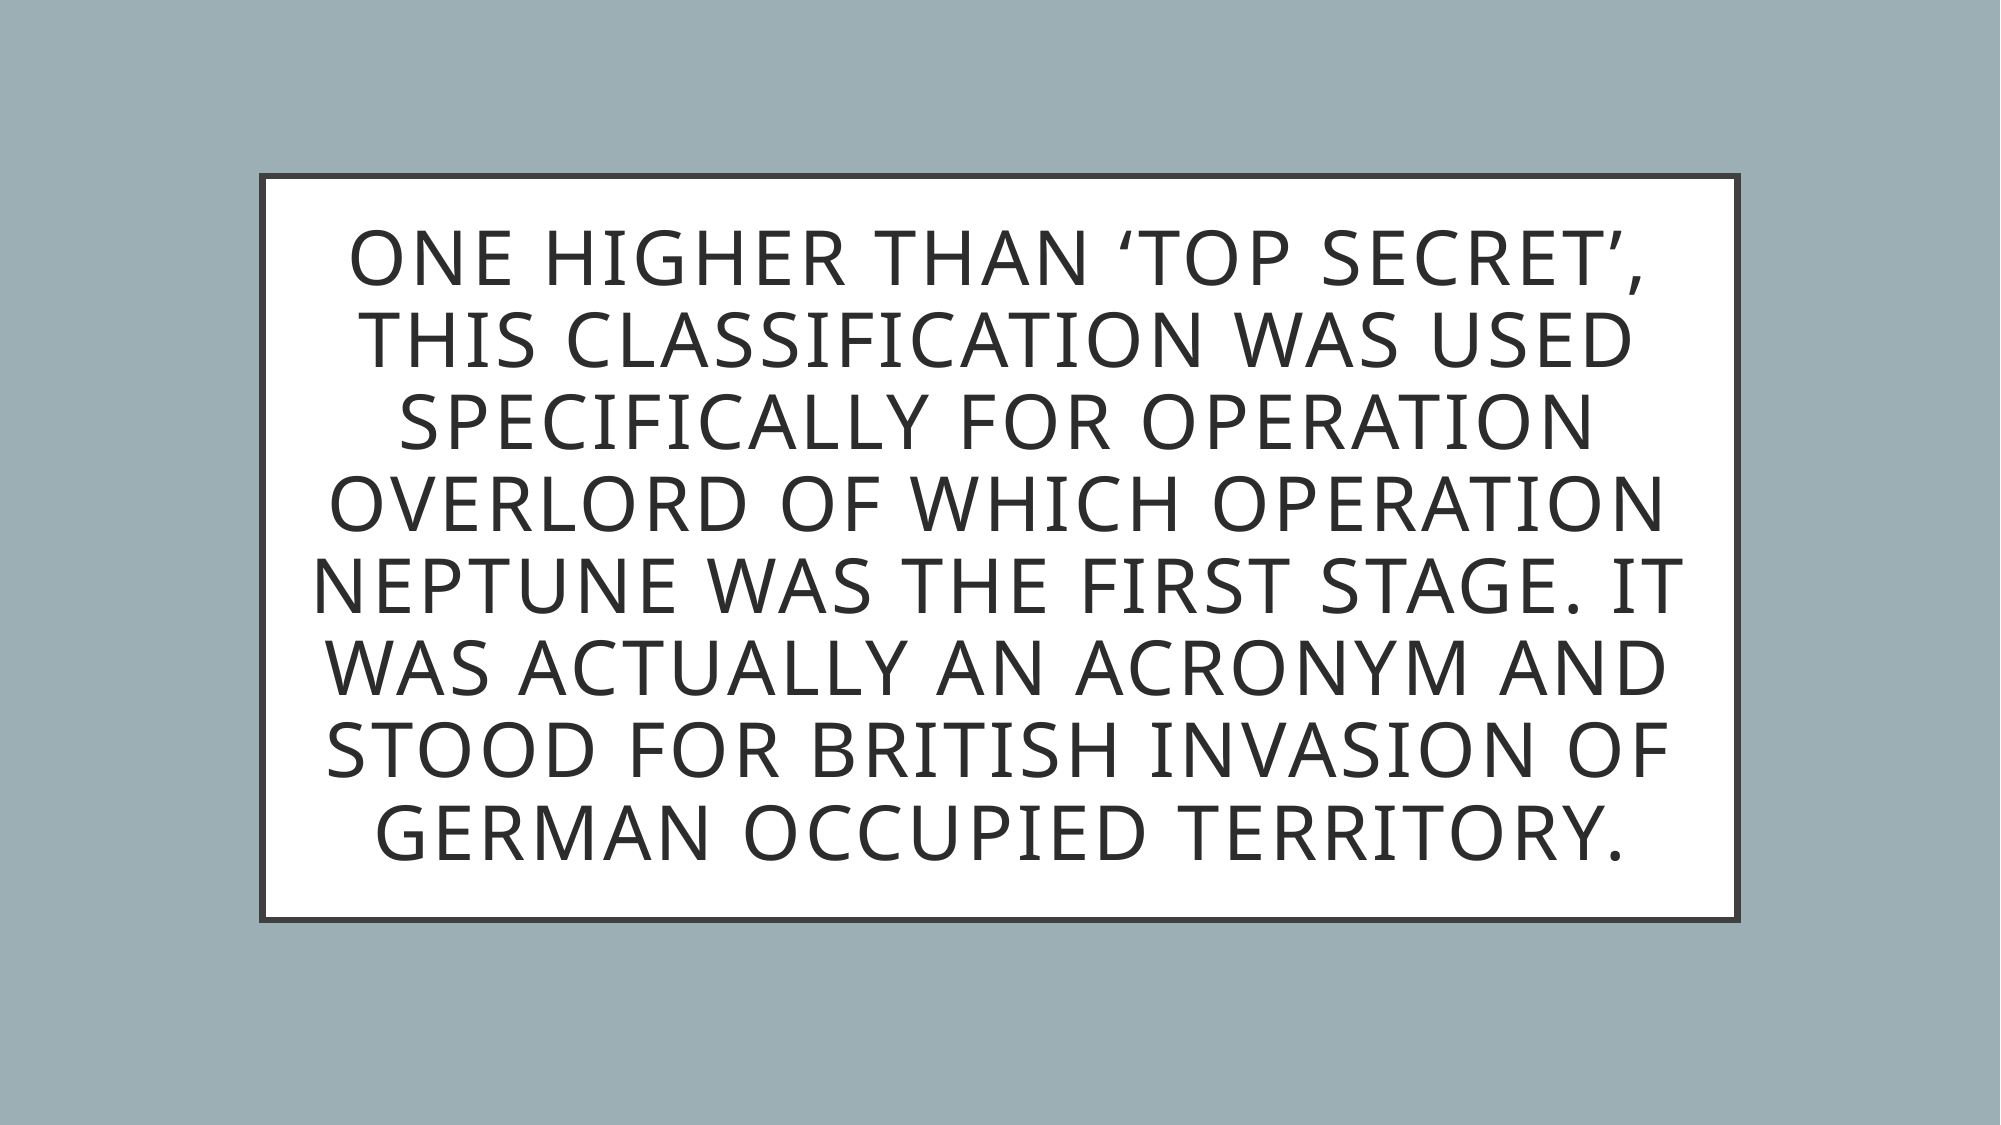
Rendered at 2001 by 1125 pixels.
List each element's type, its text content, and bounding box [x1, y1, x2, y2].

title One higher than ‘Top Secret’, this classification was used specifically for Operation Overlord of which Operation Neptune was the first stage. It was actually an acronym and stood for British Invasion of German Occupied Territory. [259, 173, 1741, 923]
